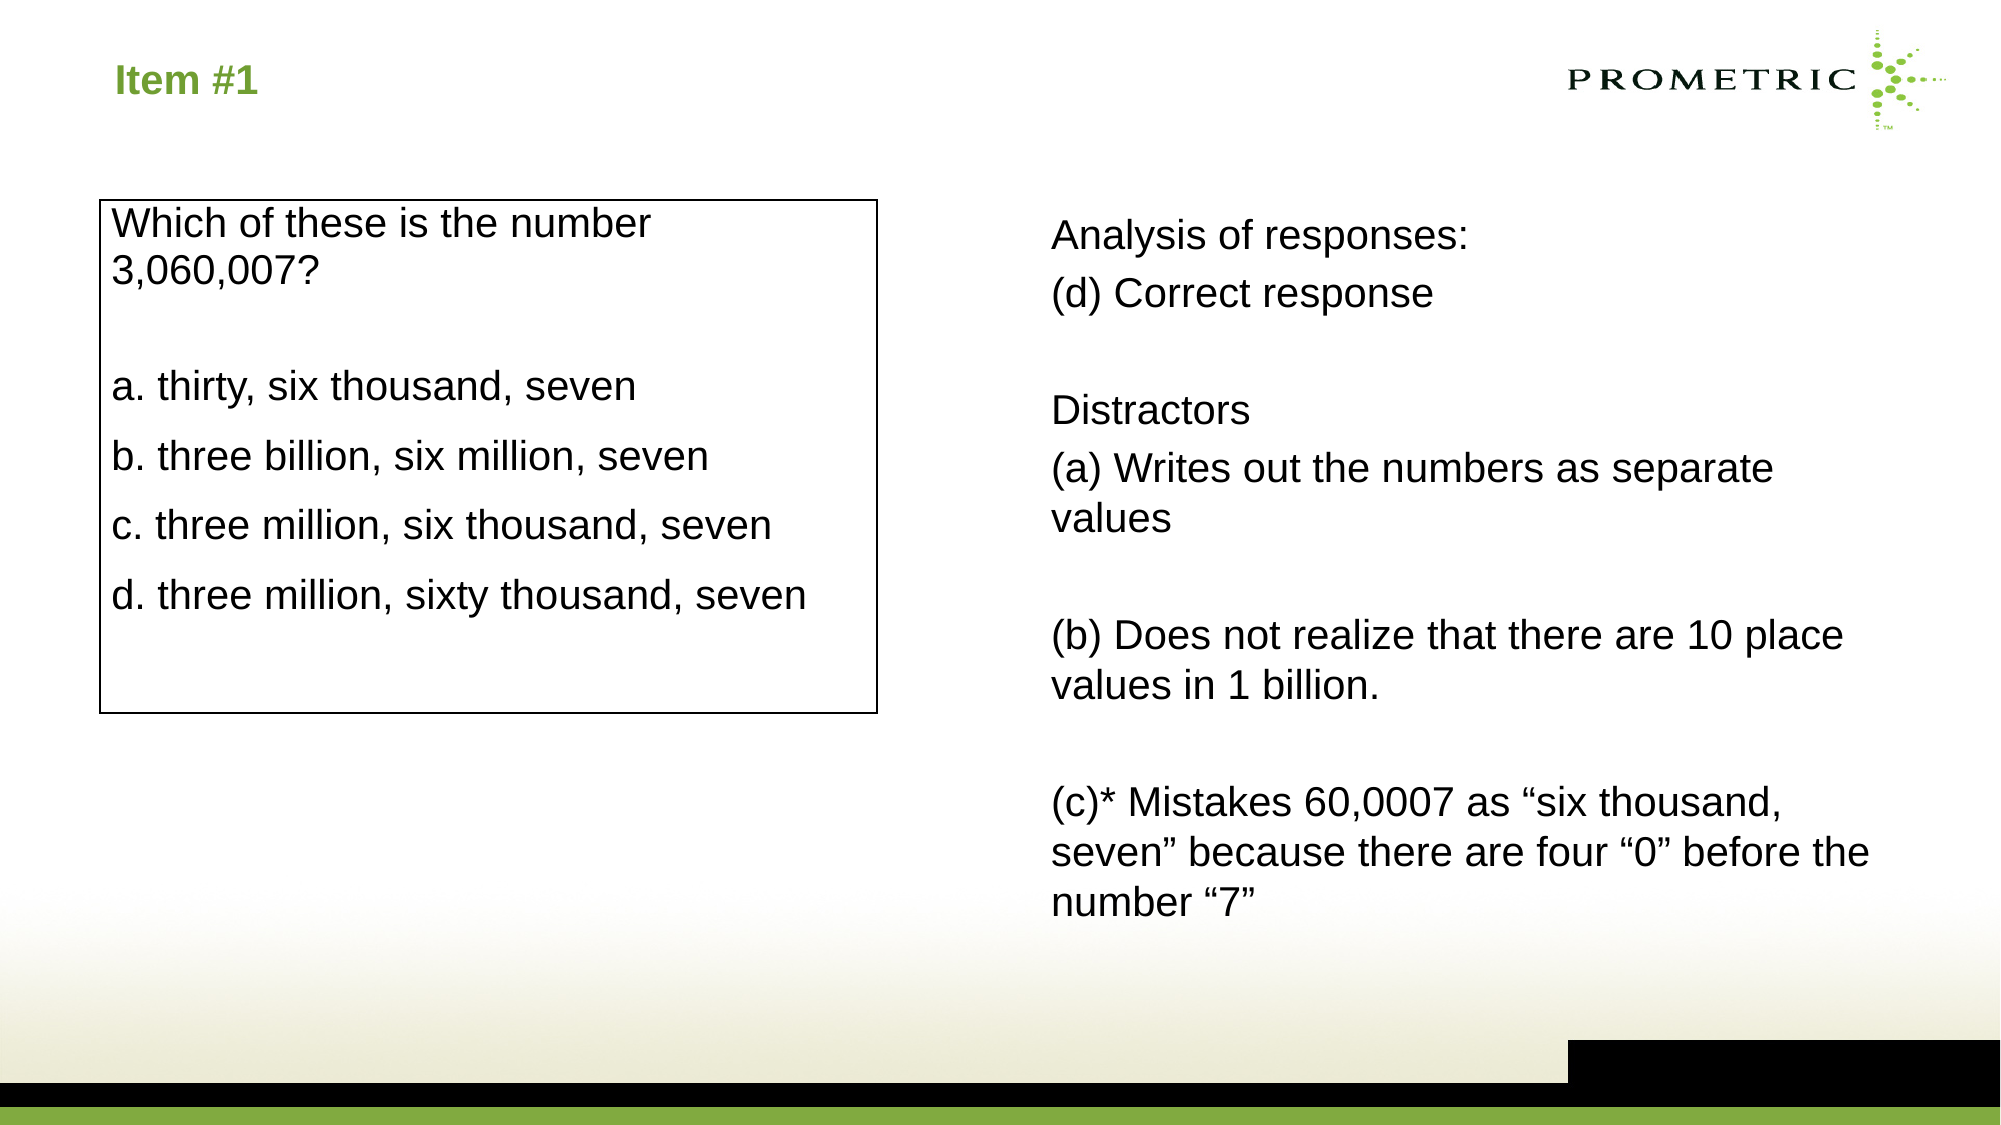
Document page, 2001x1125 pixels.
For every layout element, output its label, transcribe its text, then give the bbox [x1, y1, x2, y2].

picture [0, 0, 2001, 1125]
table_header Which of these is the number 3,060,007? [101, 201, 876, 340]
title Item #1 [99, 45, 1434, 175]
table_cell b. three billion, six million, seven [101, 409, 876, 479]
list Analysis of responses: (d) Correct response Distractors (a) Writes out the numbers as separate values (b) Does not realize that there are 10 place values in 1 billion. (c)* Mistakes 60,0007 as “six thousand, seven” because there are four “0” before the number “7” [1036, 200, 1900, 942]
table_cell d. three million, sixty thousand, seven [101, 549, 876, 712]
table_cell a. thirty, six thousand, seven [101, 340, 876, 409]
table_cell c. three million, six thousand, seven [101, 479, 876, 549]
